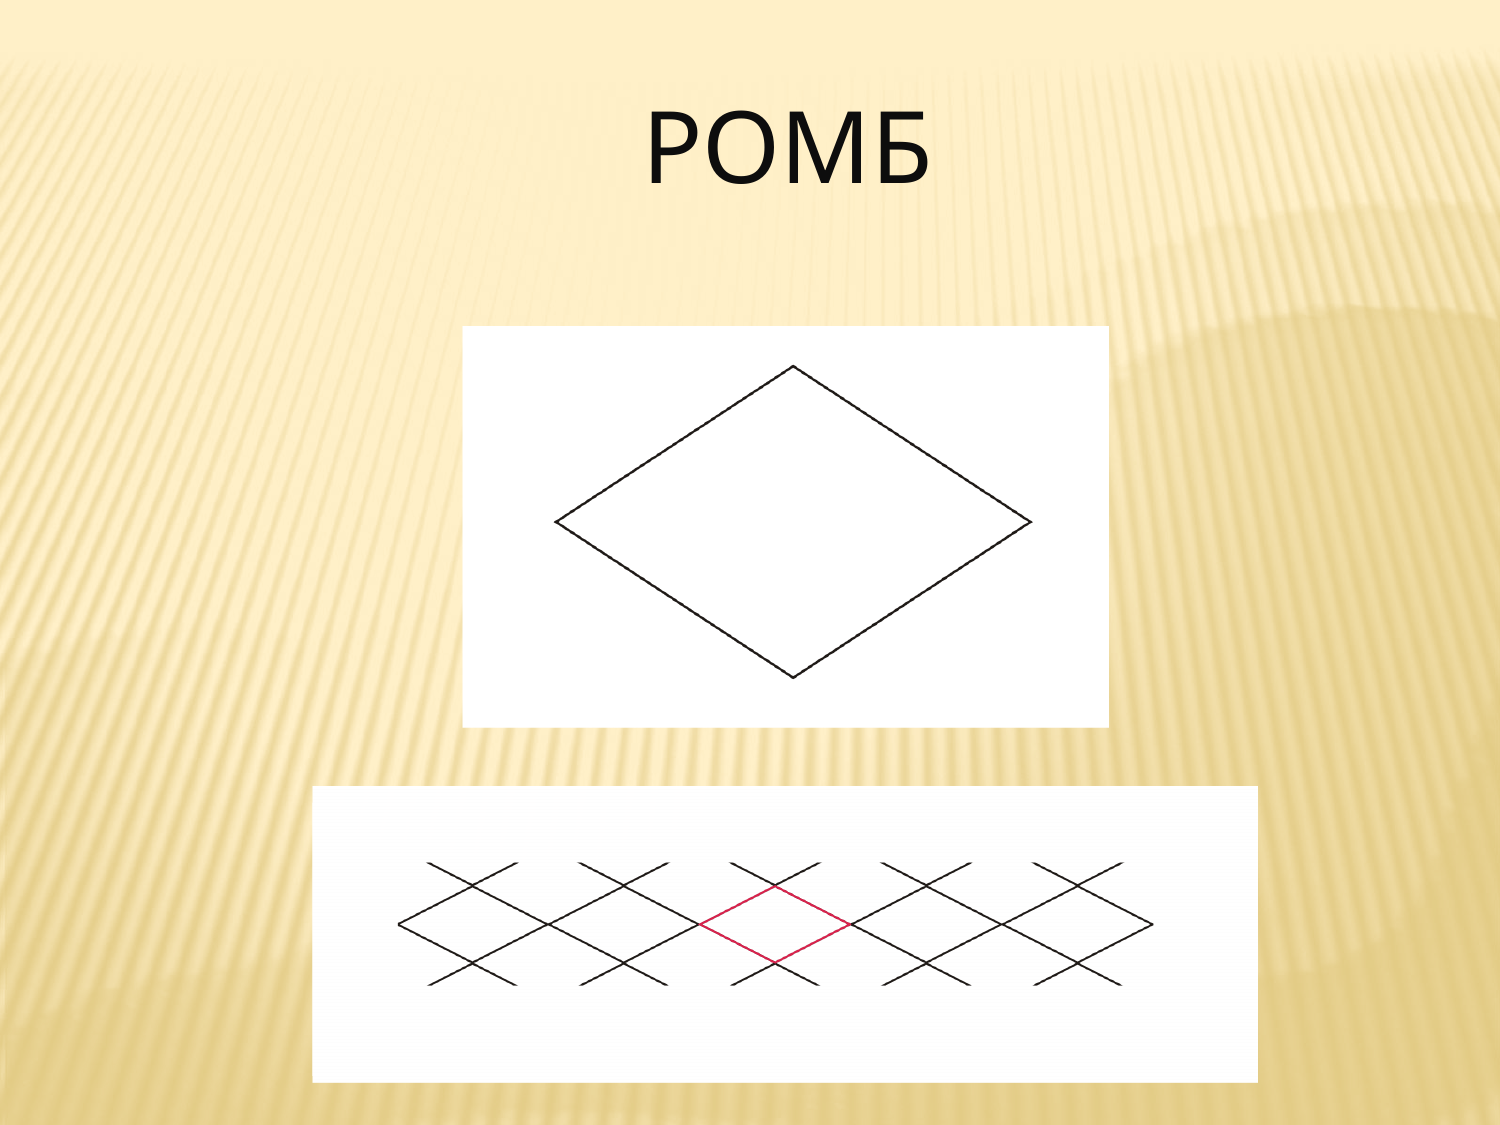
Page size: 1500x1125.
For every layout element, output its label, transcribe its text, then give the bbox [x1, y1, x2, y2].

picture [462, 325, 1109, 728]
picture [312, 786, 1259, 1083]
title Ромб [75, 75, 1500, 213]
